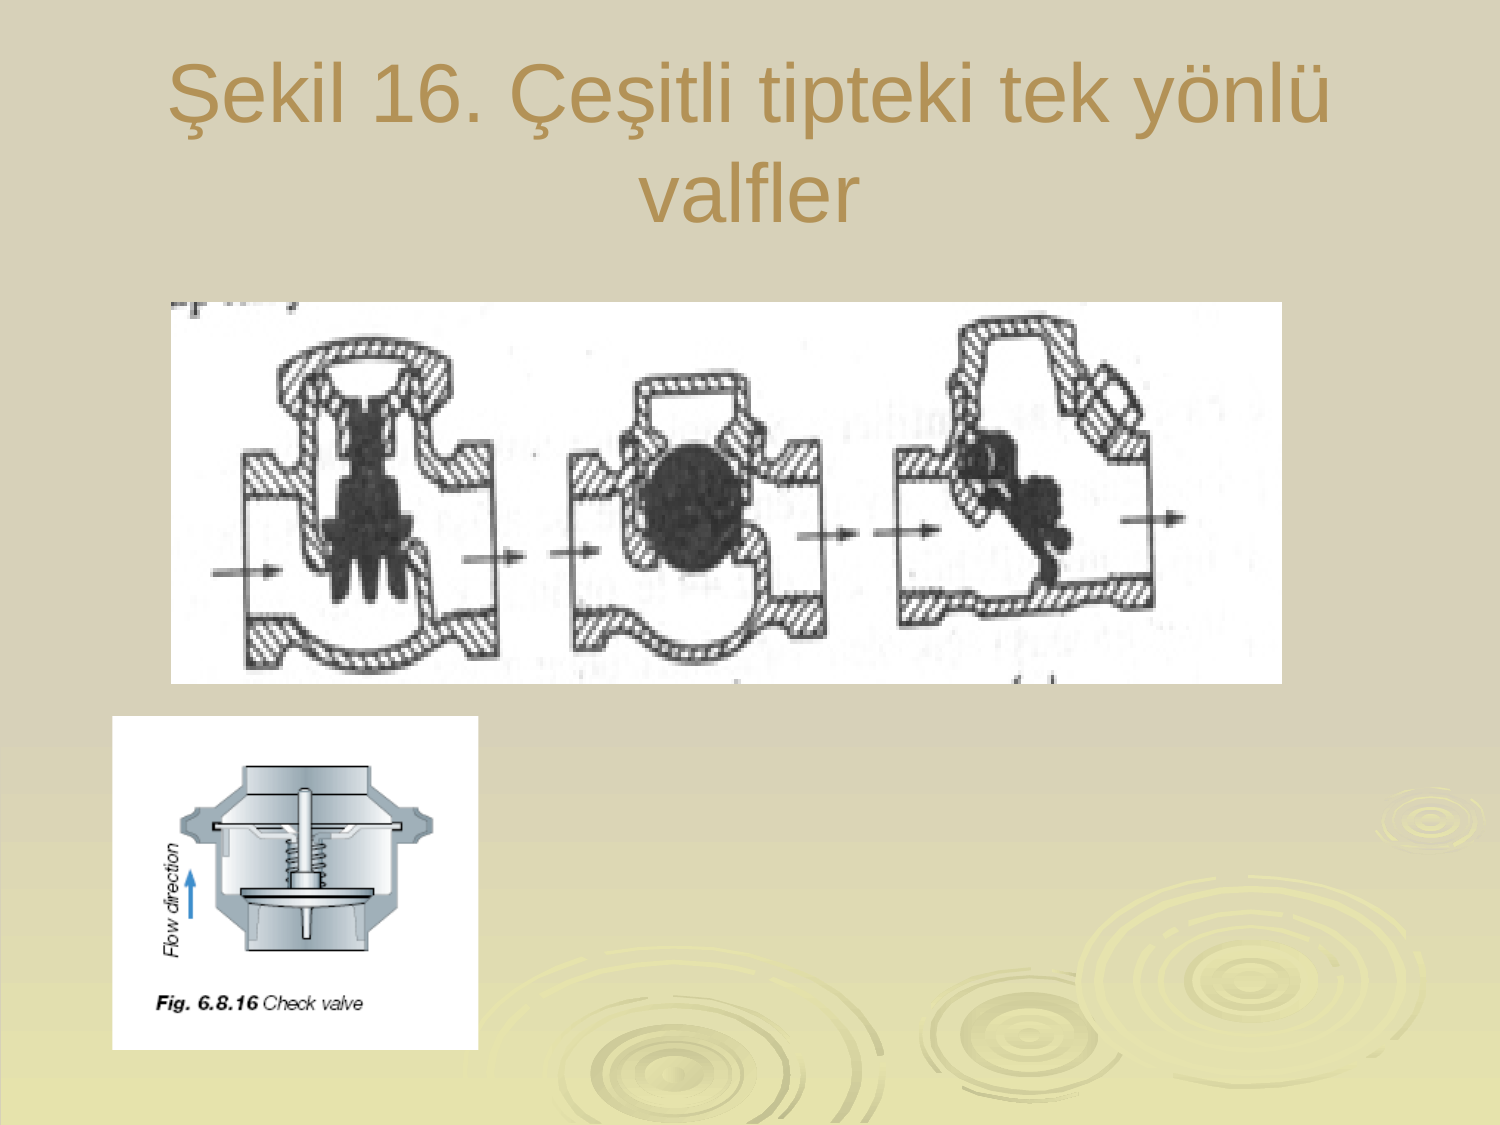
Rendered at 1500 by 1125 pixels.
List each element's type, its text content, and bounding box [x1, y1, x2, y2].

picture [170, 302, 1282, 684]
picture [111, 715, 479, 1050]
title Şekil 16. Çeşitli tipteki tek yönlü valfler [74, 45, 1426, 233]
